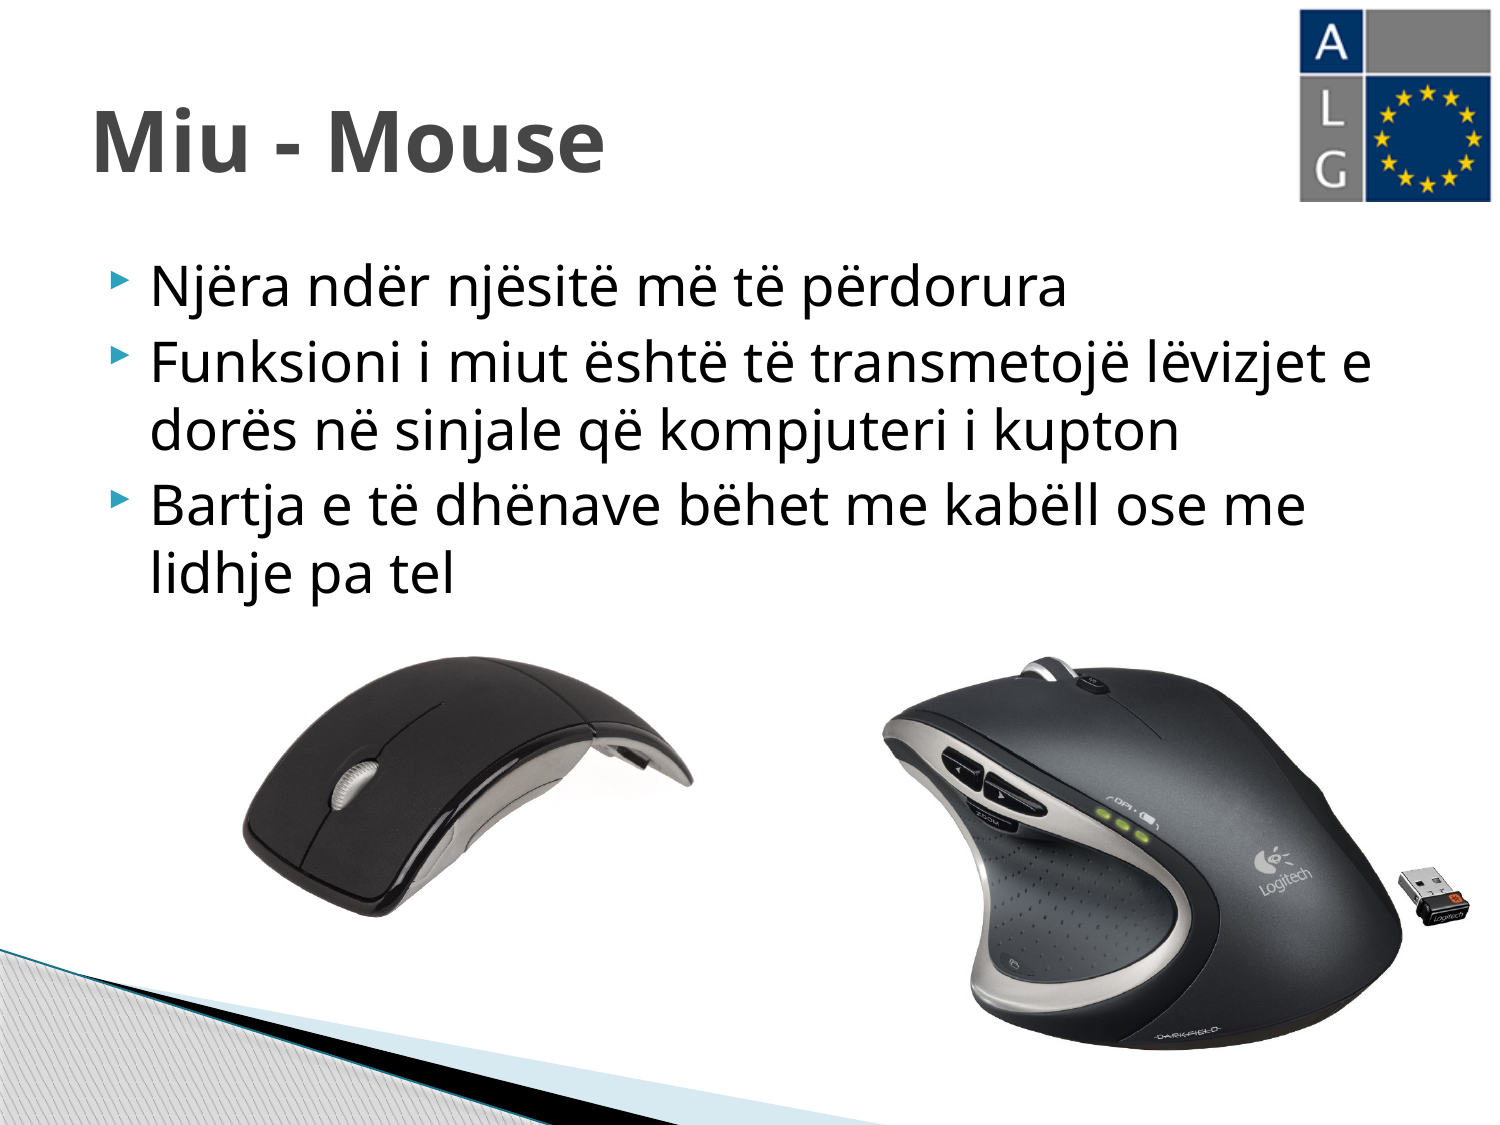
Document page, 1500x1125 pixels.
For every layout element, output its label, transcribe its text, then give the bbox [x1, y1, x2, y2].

picture [229, 644, 707, 928]
picture [873, 639, 1481, 1063]
picture [1291, 0, 1500, 202]
title Miu - Mouse [75, 45, 1425, 233]
list Njëra ndër njësitë më të përdorura Funksioni i miut është të transmetojë lëvizjet e dorës në sinjale që kompjuteri i kupton Bartja e të dhënave bëhet me kabëll ose me lidhje pa tel [75, 243, 1425, 986]
